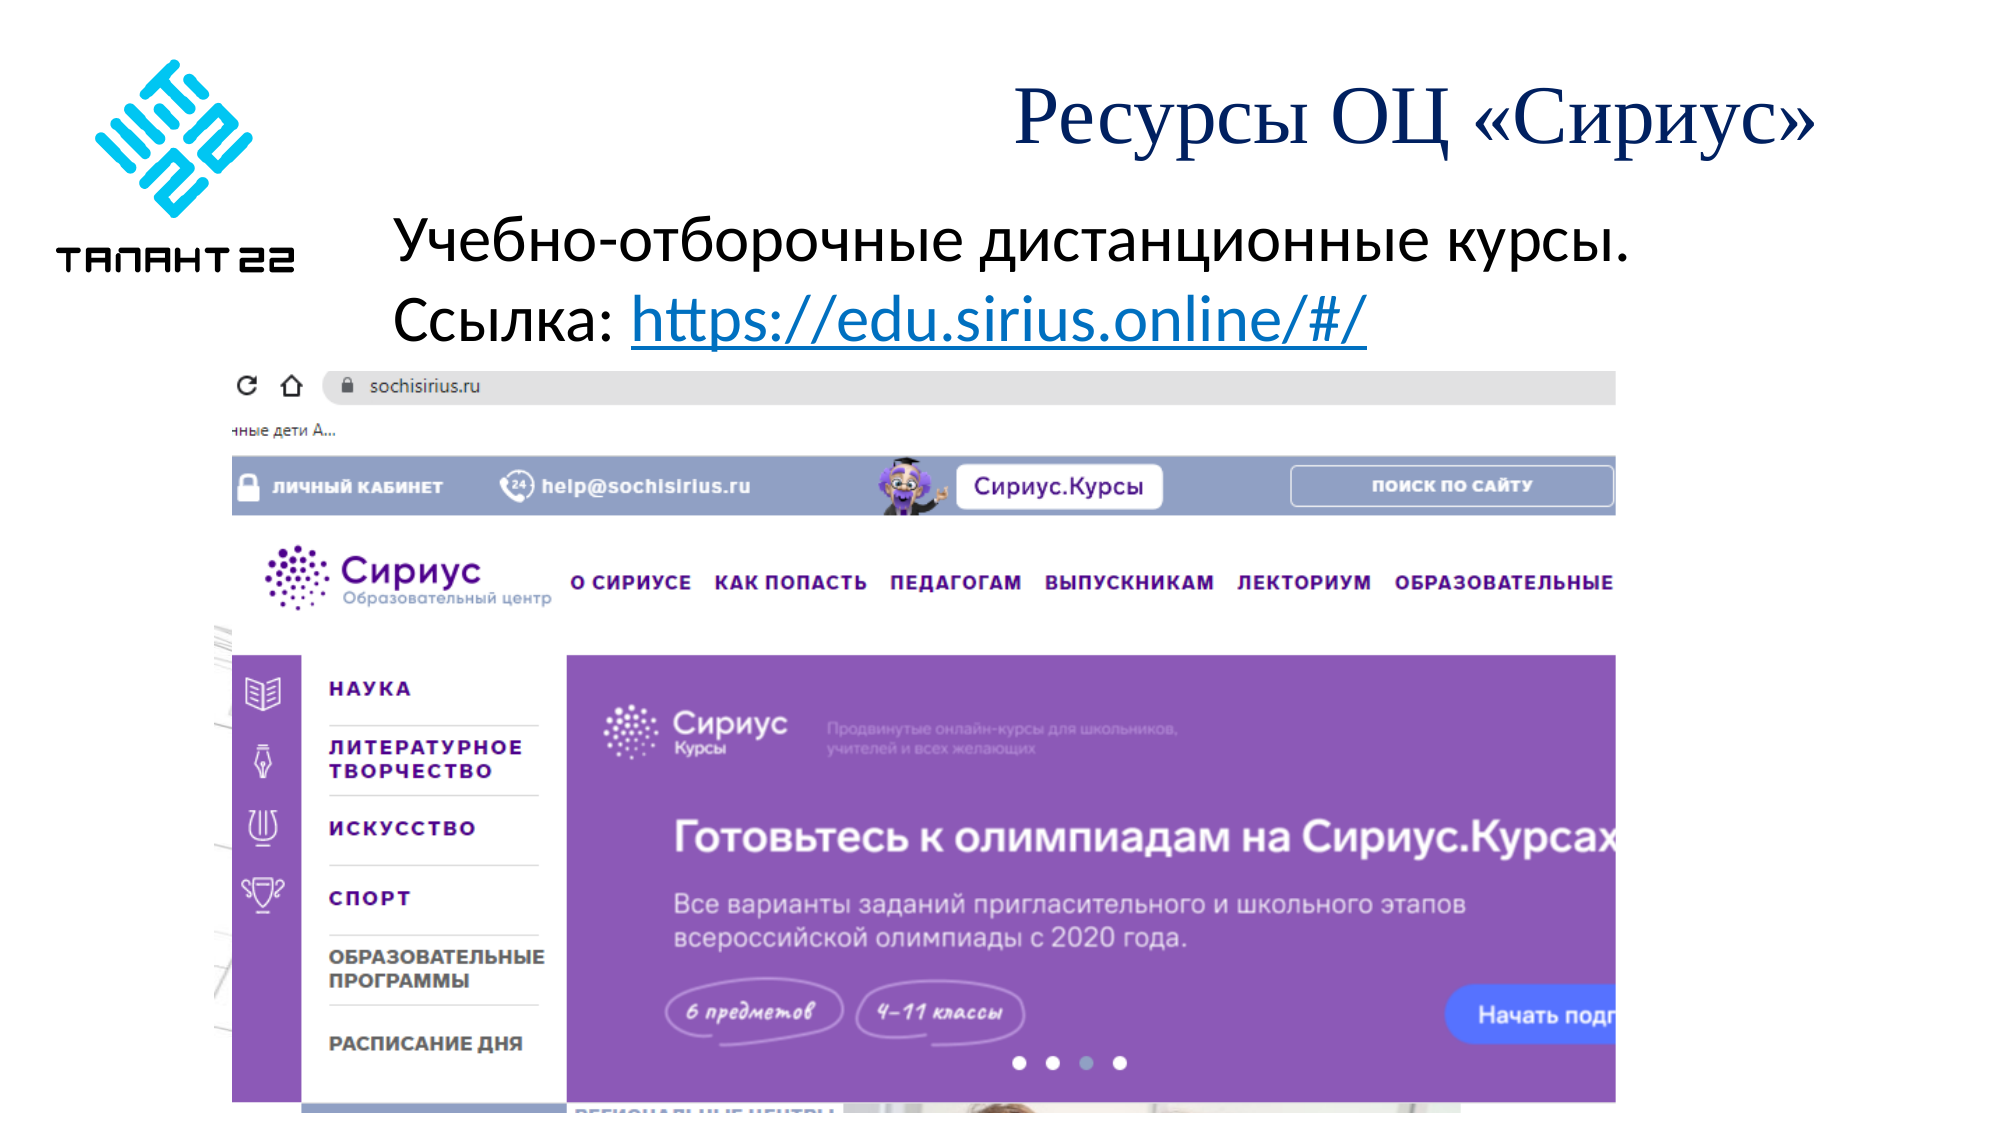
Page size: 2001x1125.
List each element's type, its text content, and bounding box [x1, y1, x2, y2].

text_box Ресурсы ОЦ «Сириус» [562, 53, 1835, 168]
picture [44, 31, 298, 294]
picture [214, 371, 1692, 1113]
text_box Учебно-отборочные дистанционные курсы. Ссылка: https://edu.sirius.online/#/ [378, 187, 1809, 363]
